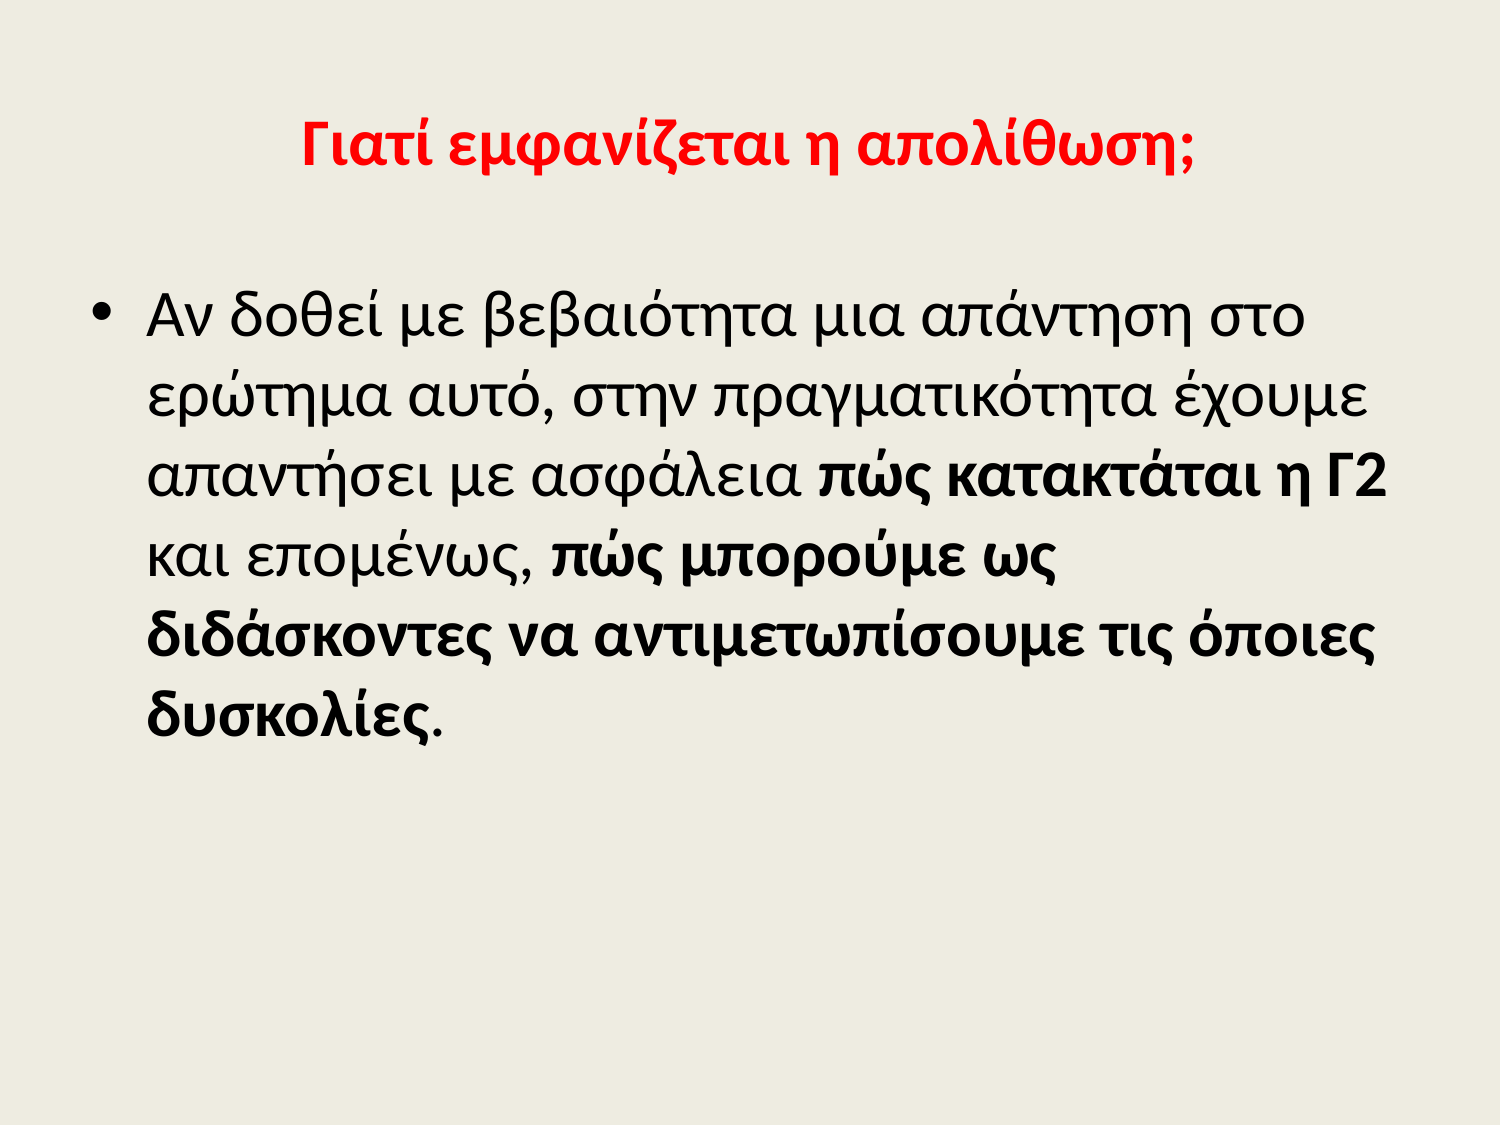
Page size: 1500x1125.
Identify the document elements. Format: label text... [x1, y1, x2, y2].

list Αν δοθεί με βεβαιότητα μια απάντηση στο ερώτημα αυτό, στην πραγματικότητα έχουμε απαντήσει με ασφάλεια πώς κατακτάται η Γ2 και επομένως, πώς μπορούμε ως διδάσκοντες να αντιμετωπίσουμε τις όποιες δυσκολίες. [75, 262, 1425, 1005]
title Γιατί εμφανίζεται η απολίθωση; [75, 45, 1425, 233]
